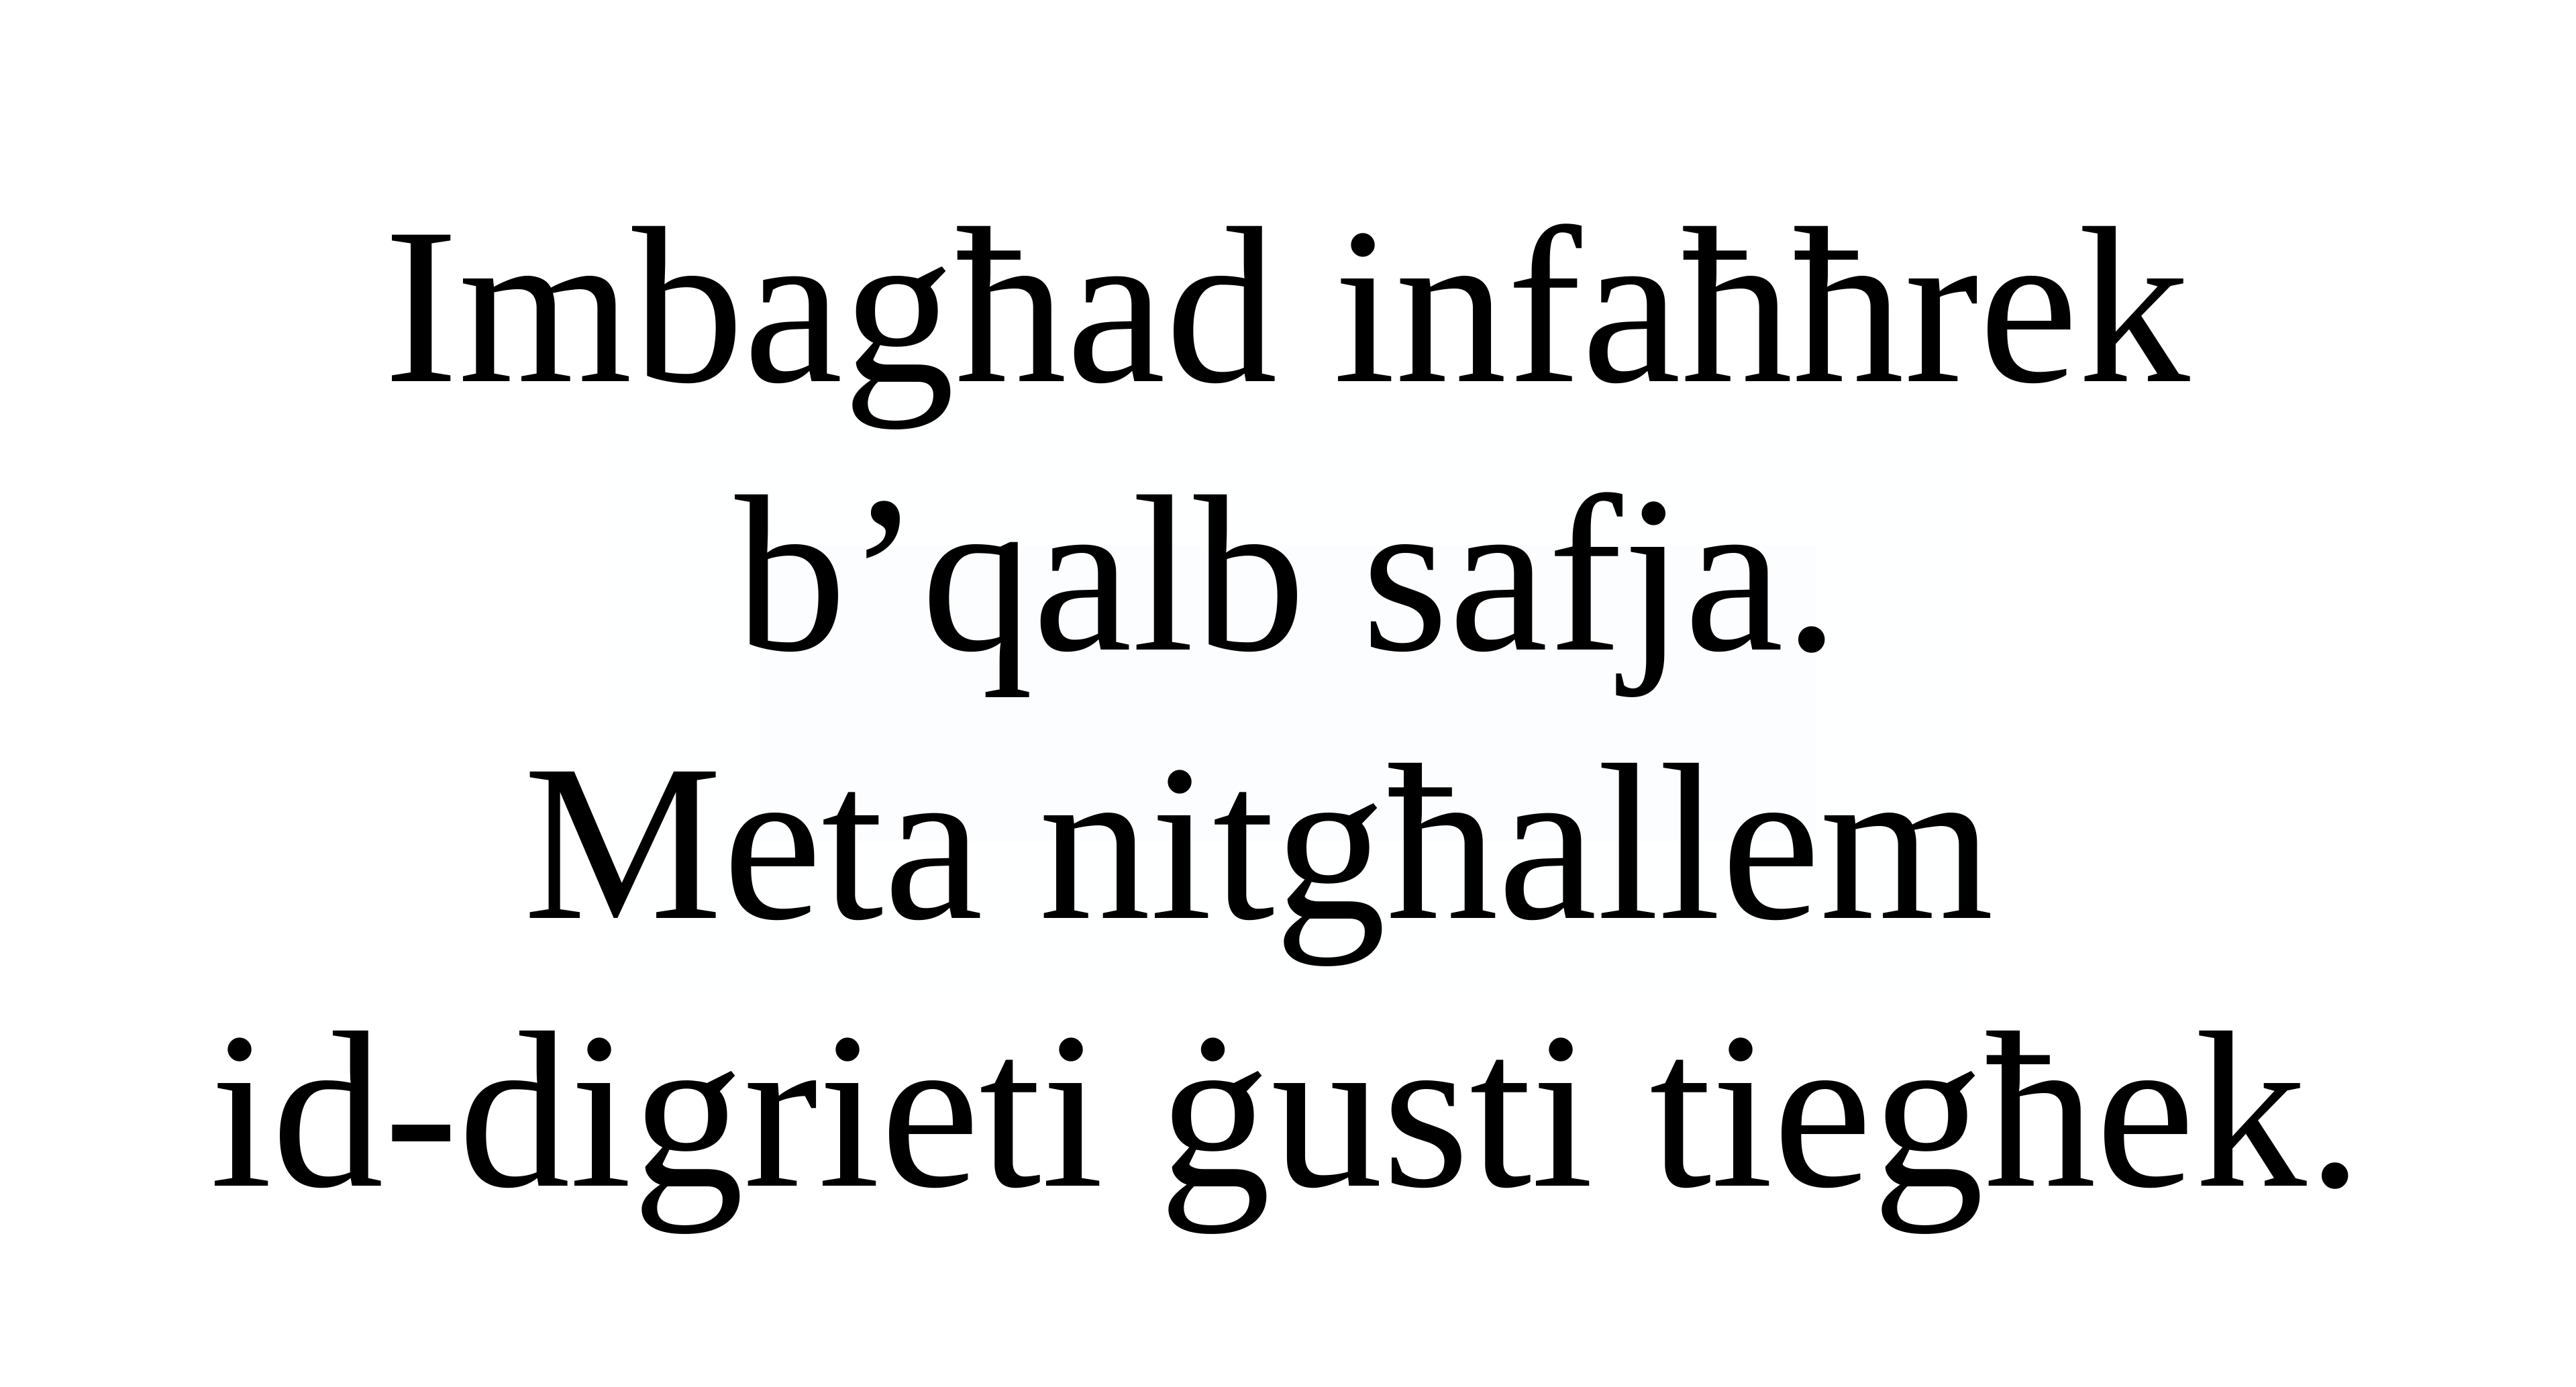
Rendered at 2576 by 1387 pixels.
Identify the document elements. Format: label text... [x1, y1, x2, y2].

text_box Imbagħad infaħħrek b’qalb safja. Meta nitgħallem id-digrieti ġusti tiegħek. [74, 146, 2501, 1243]
